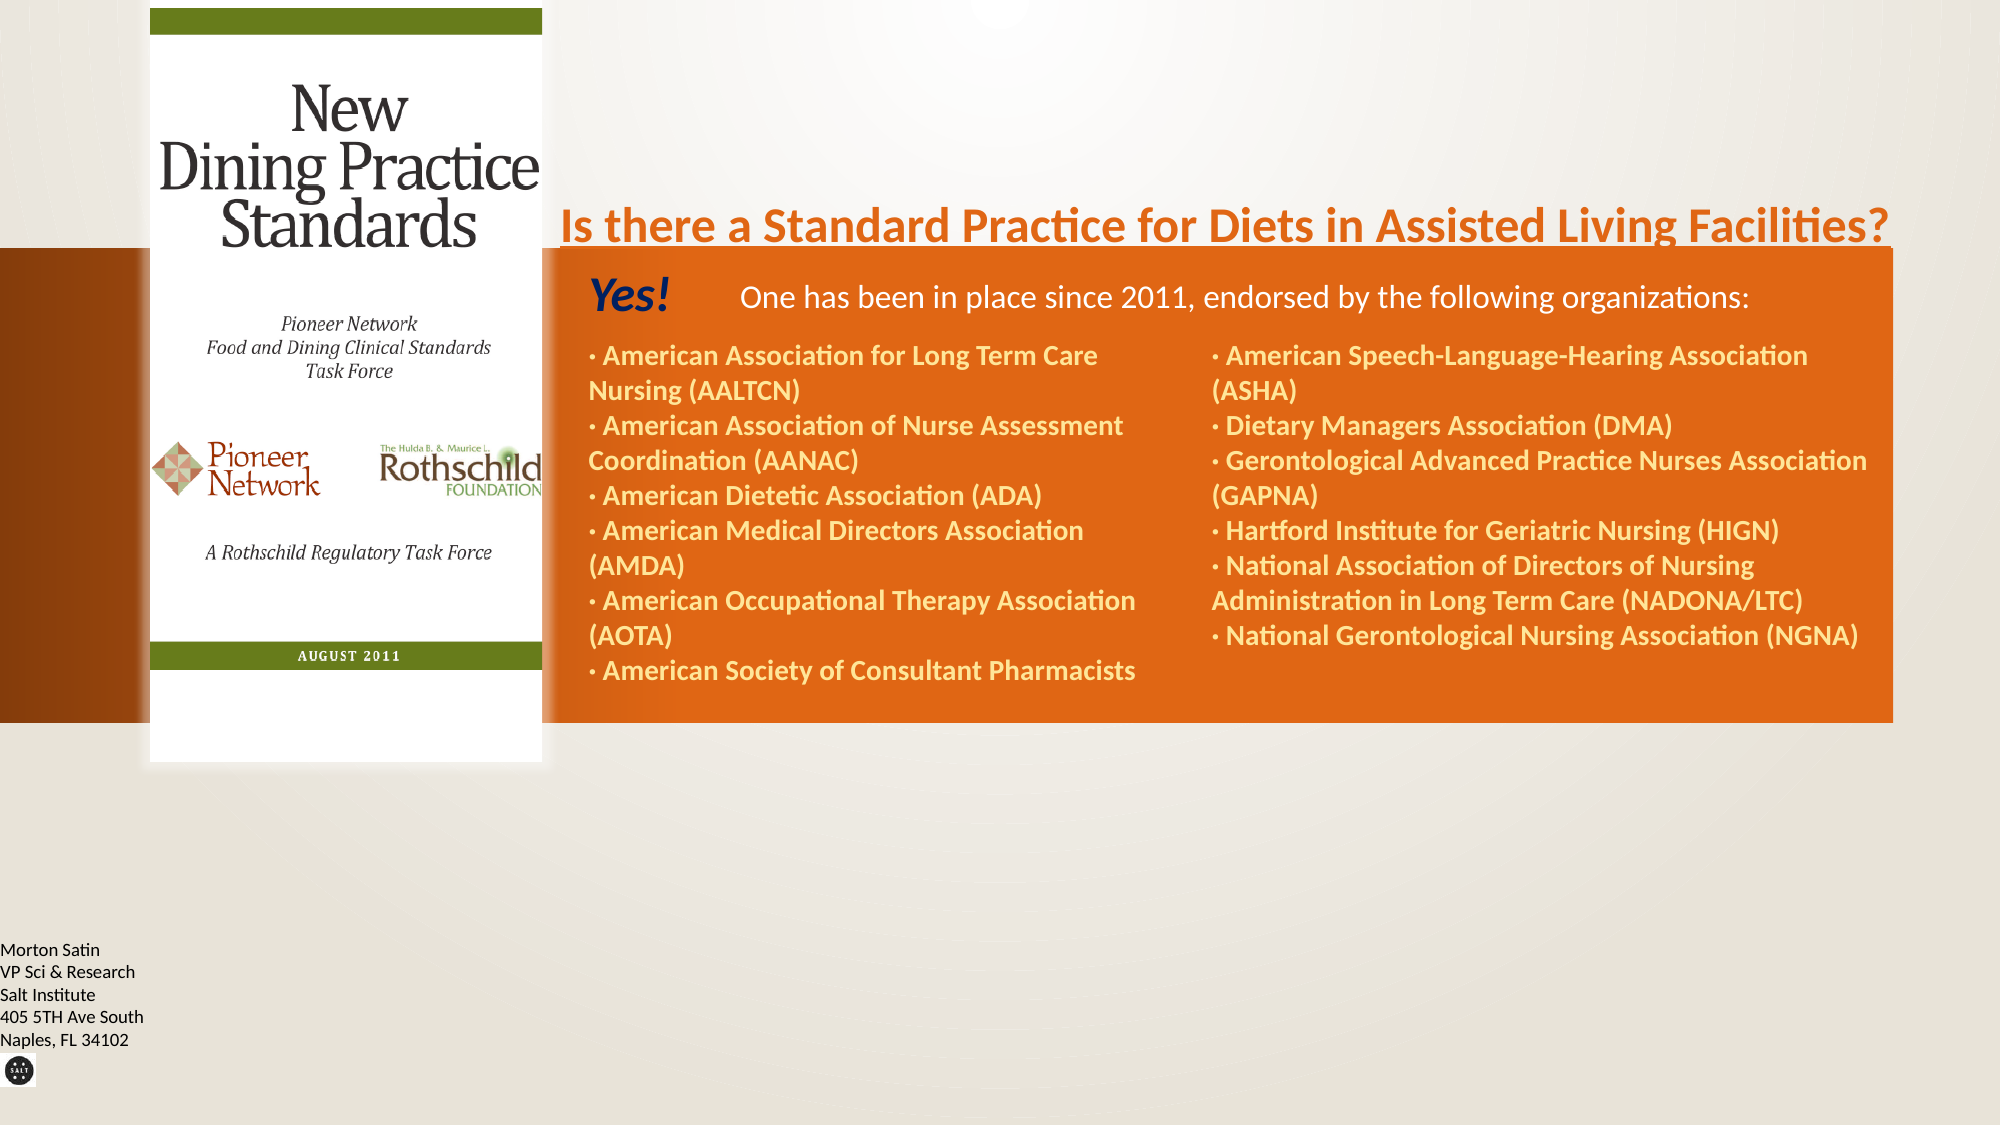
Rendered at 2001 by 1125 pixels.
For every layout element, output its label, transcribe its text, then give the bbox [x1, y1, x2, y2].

picture [149, 0, 543, 762]
text_box · American Speech-Language-Hearing Association (ASHA) · Dietary Managers Association (DMA) · Gerontological Advanced Practice Nurses Association (GAPNA) · Hartford Institute for Geriatric Nursing (HIGN) · National Association of Directors of Nursing Administration in Long Term Care (NADONA/LTC) · National Gerontological Nursing Association (NGNA) [1196, 329, 1911, 659]
text_box · American Association for Long Term Care Nursing (AALTCN) · American Association of Nurse Assessment Coordination (AANAC) · American Dietetic Association (ADA) · American Medical Directors Association (AMDA) · American Occupational Therapy Association (AOTA) · American Society of Consultant Pharmacists [573, 329, 1190, 694]
text_box One has been in place since 2011, endorsed by the following organizations: [725, 267, 1854, 323]
picture [0, 1053, 36, 1087]
text_box Yes! [573, 253, 705, 329]
title Is there a Standard Practice for Diets in Assisted Living Facilities? [557, 191, 1914, 254]
